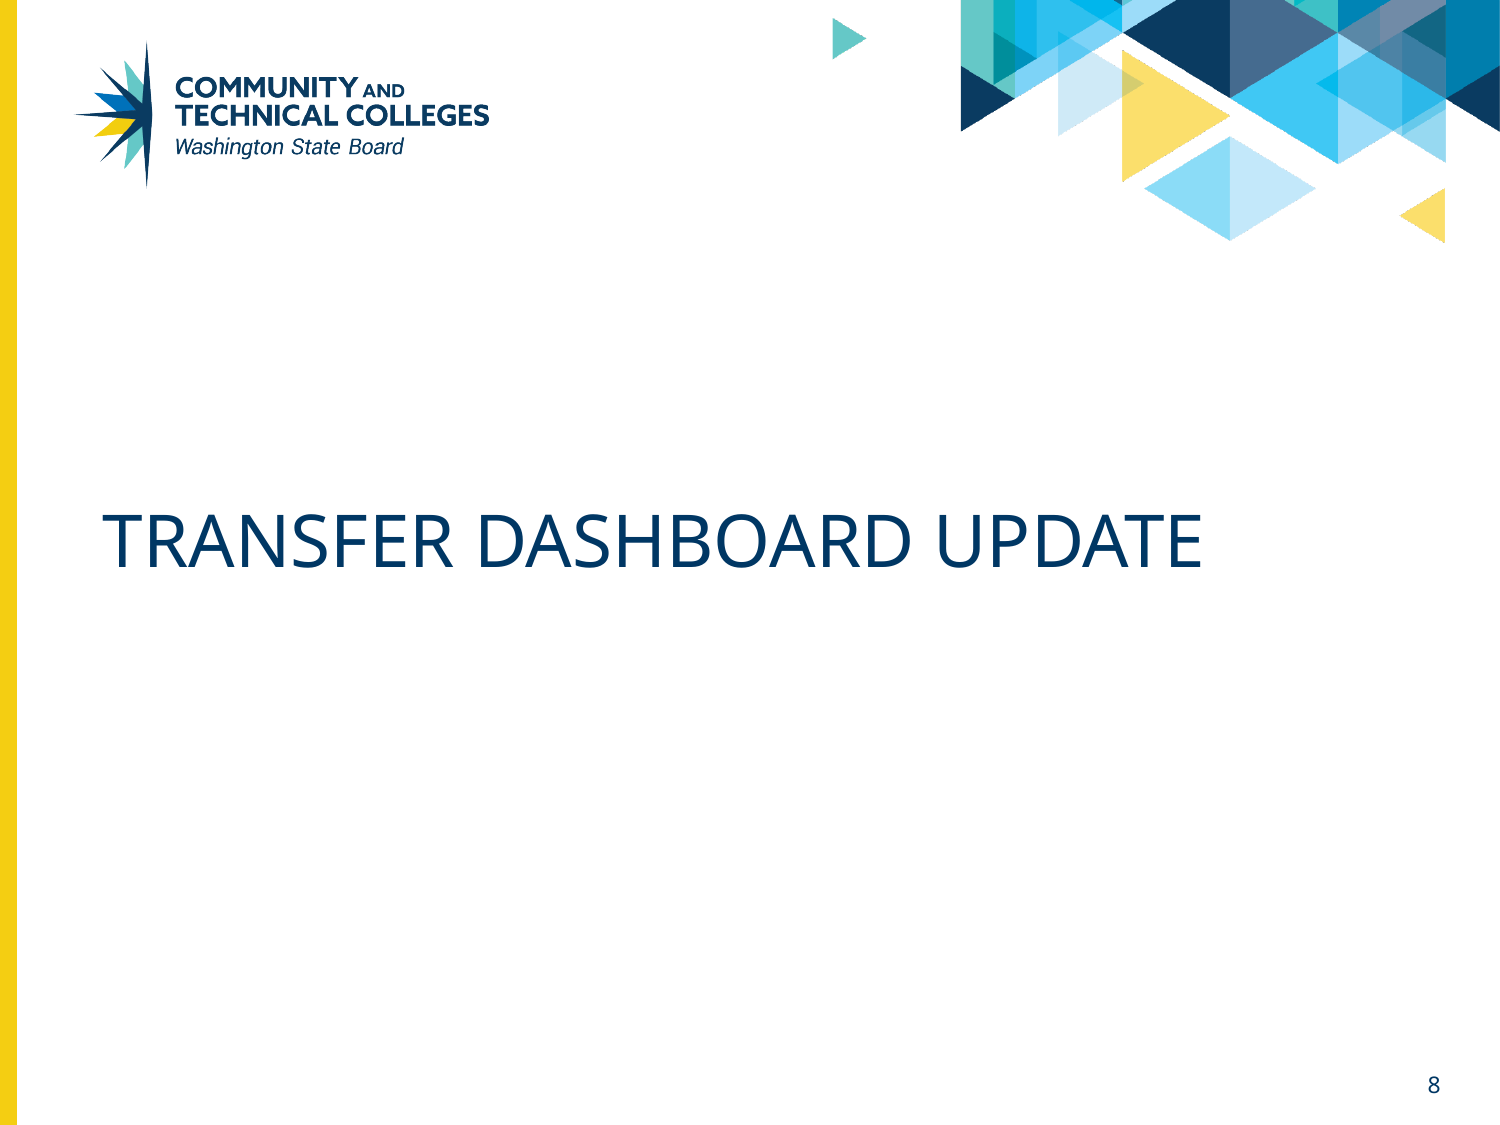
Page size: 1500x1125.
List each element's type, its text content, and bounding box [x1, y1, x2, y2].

picture [832, 0, 1500, 243]
slide_number 8 [1378, 1063, 1456, 1103]
picture [17, 25, 557, 228]
title Transfer Dashboard update [88, 497, 1456, 628]
